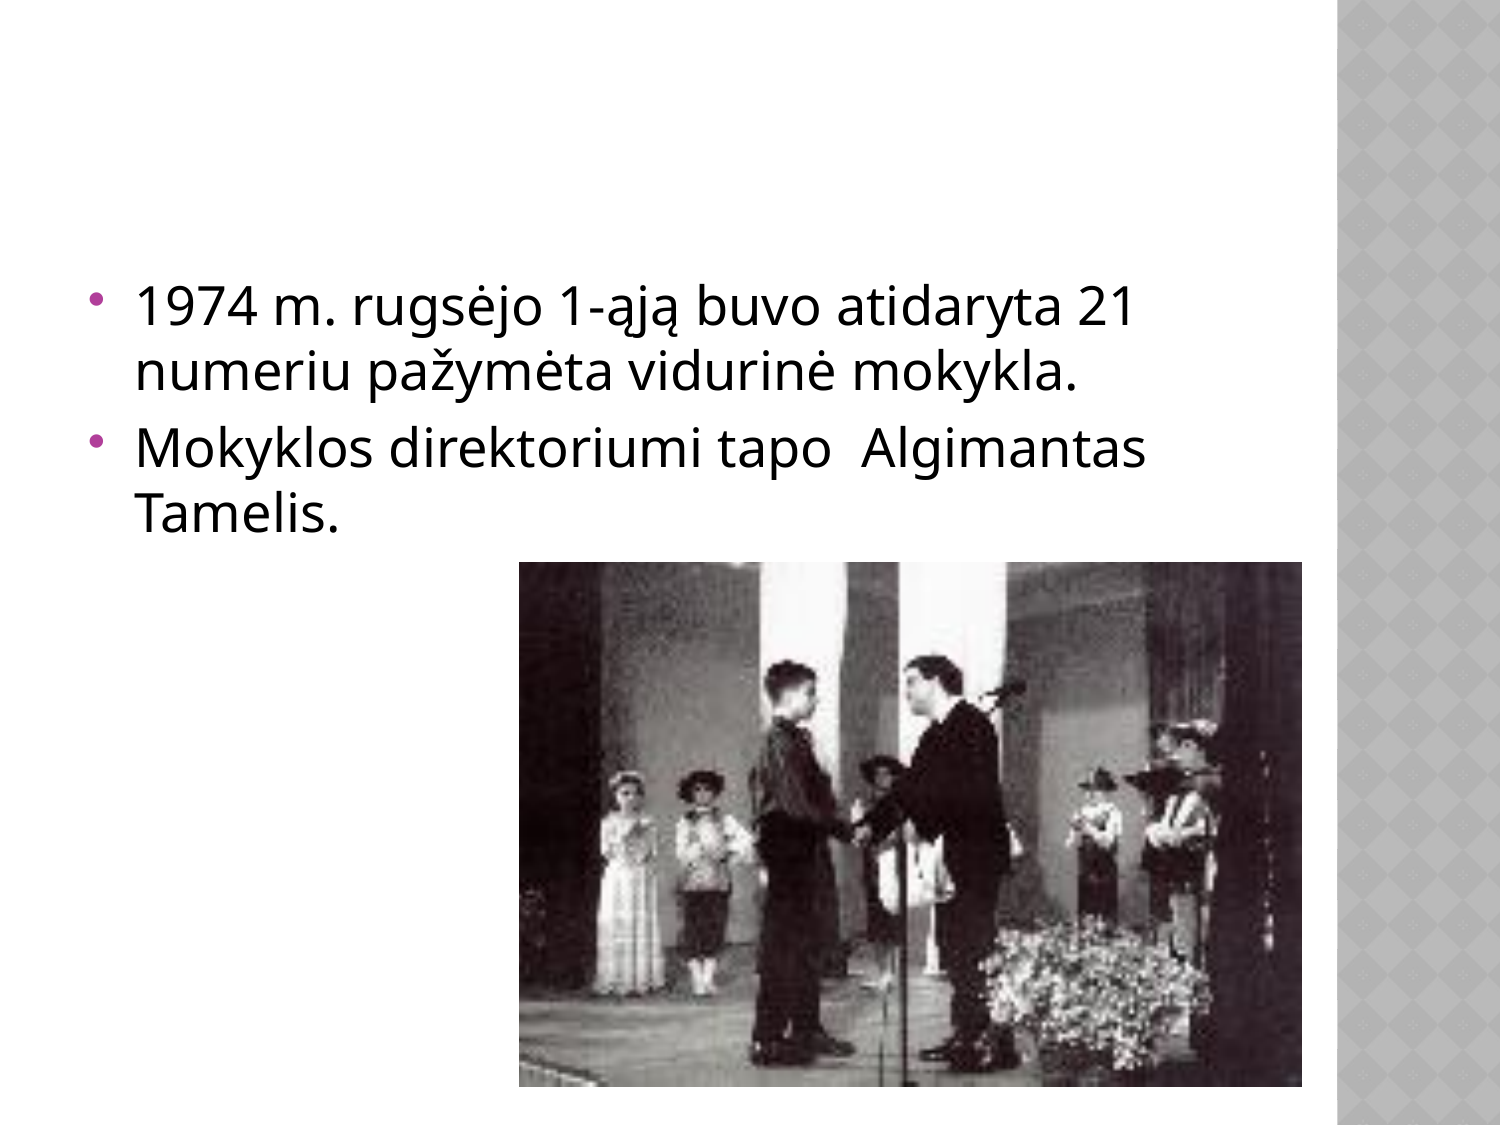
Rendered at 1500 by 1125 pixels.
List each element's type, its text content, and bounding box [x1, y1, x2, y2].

list 1974 m. rugsėjo 1-ąją buvo atidaryta 21 numeriu pažymėta vidurinė mokykla. Mokyklos direktoriumi tapo Algimantas Tamelis. [75, 264, 1263, 1059]
picture [518, 562, 1302, 1087]
